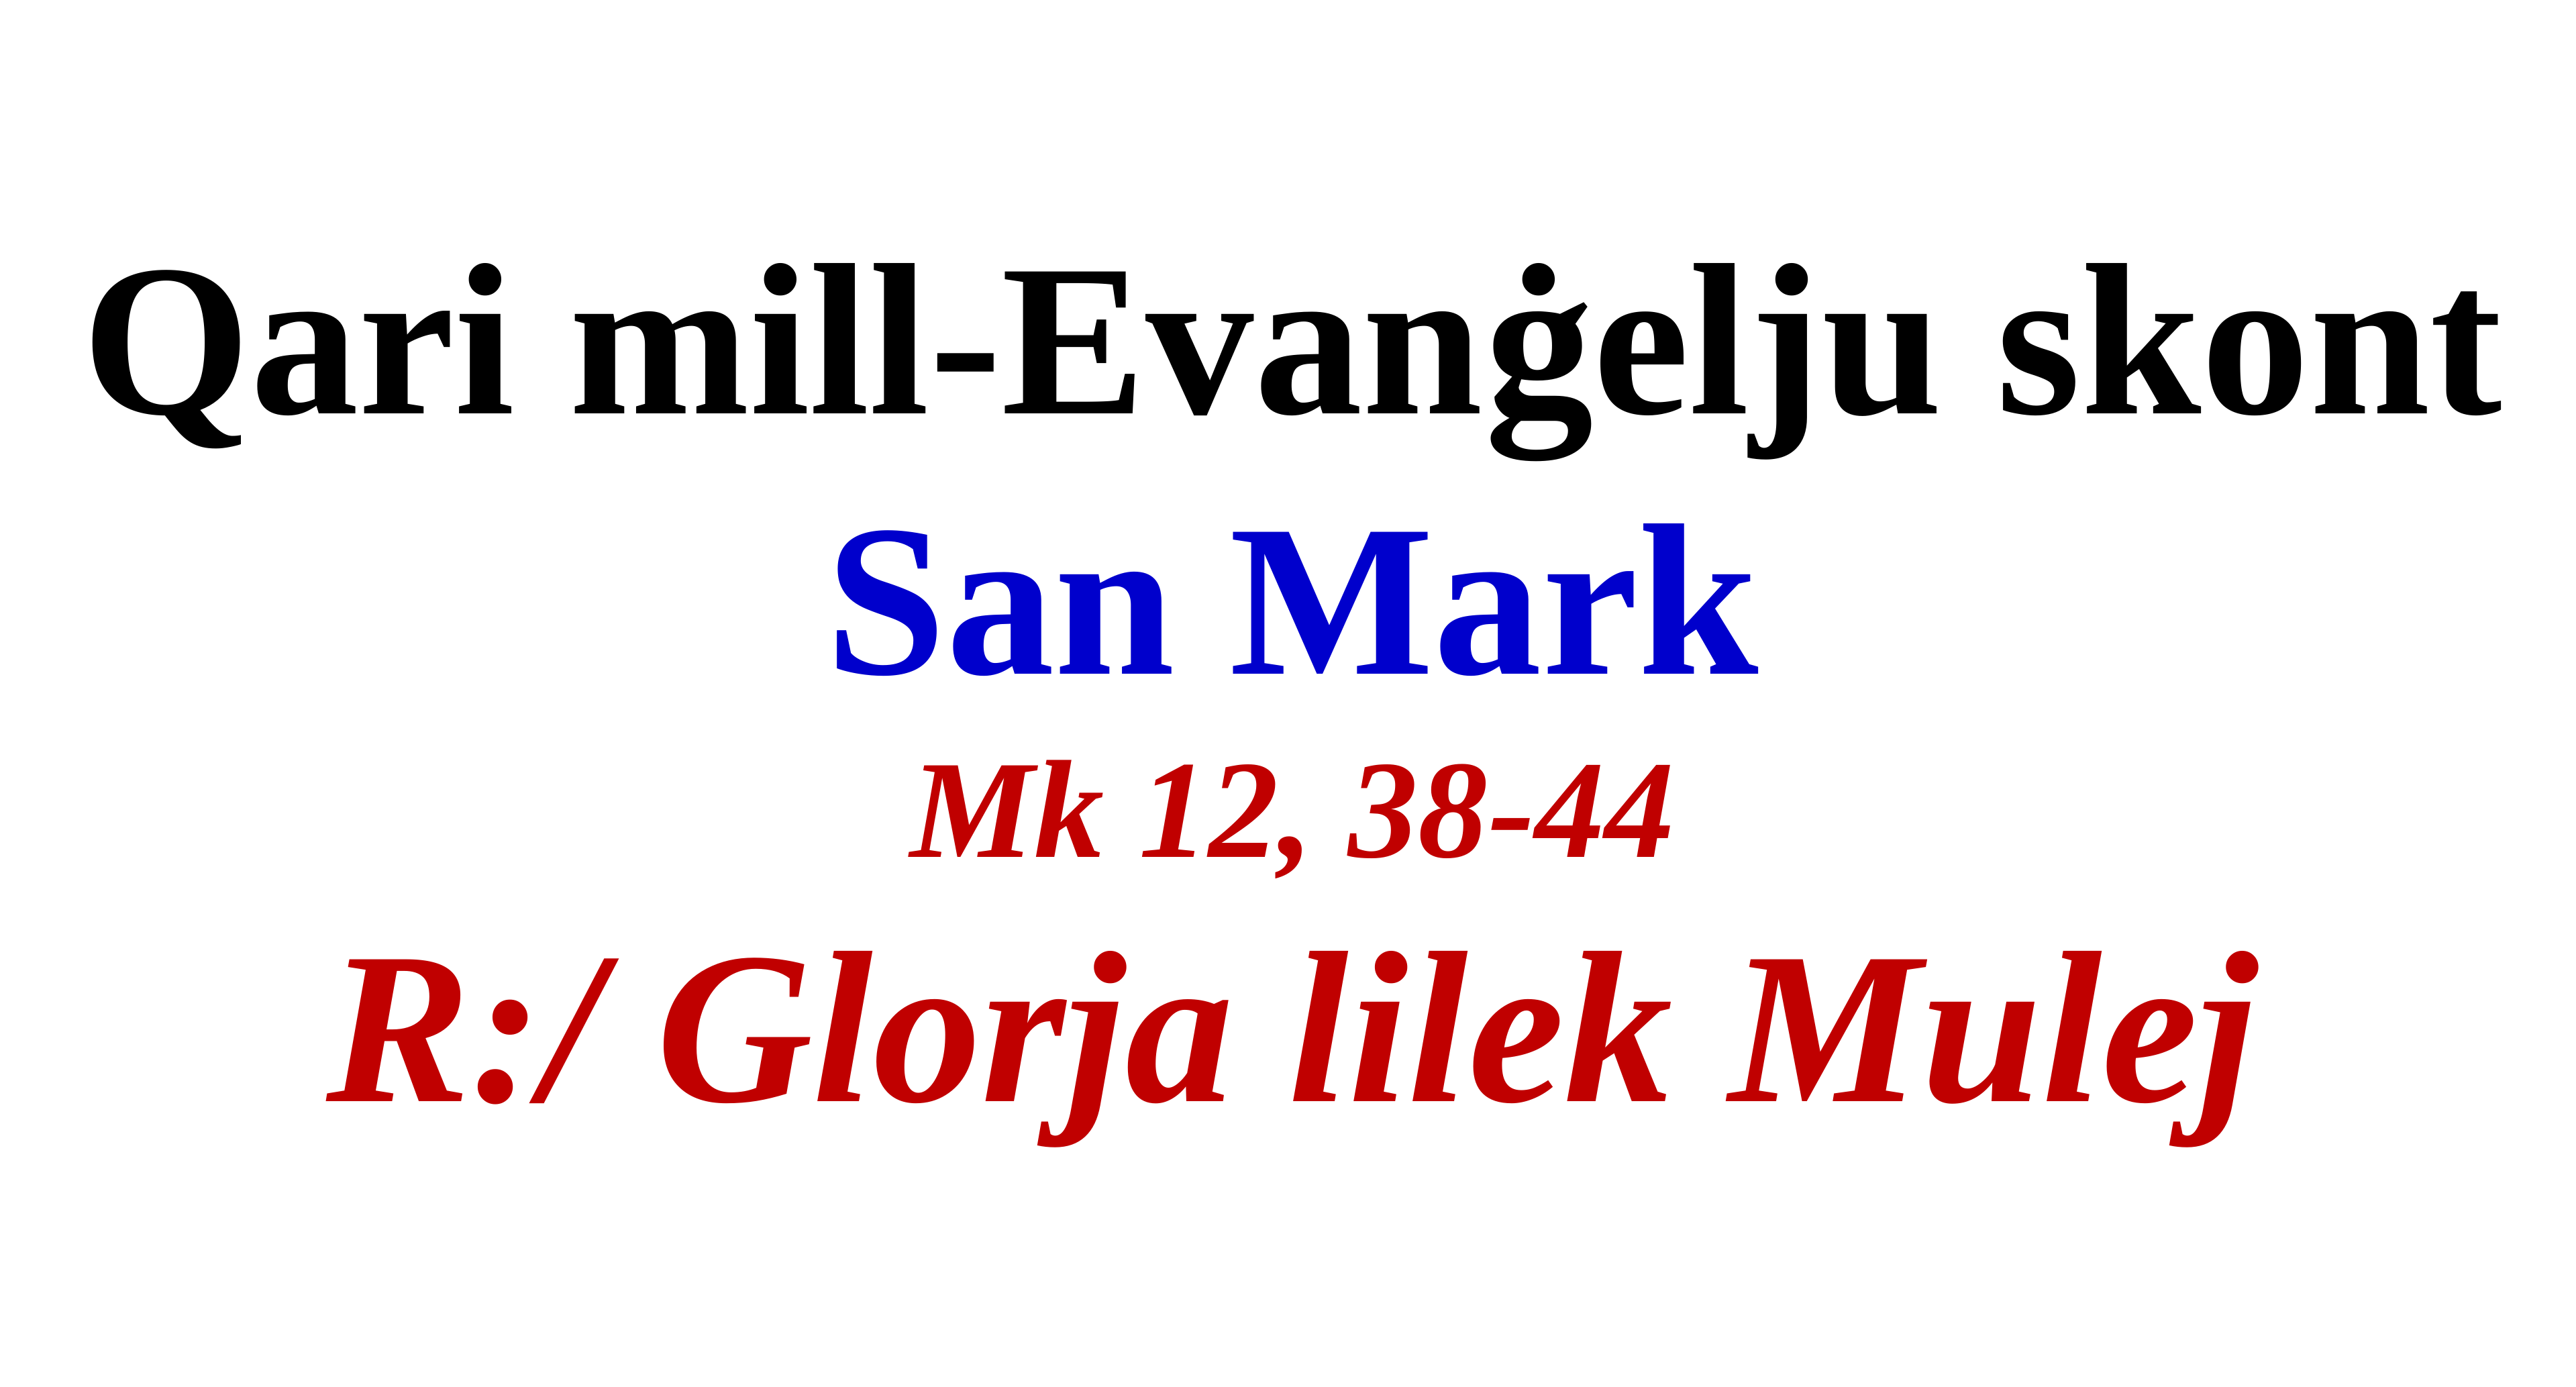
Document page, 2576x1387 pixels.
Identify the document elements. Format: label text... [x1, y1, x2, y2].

text_box Qari mill-Evanġelju skont San Mark Mk 12, 38-44 R:/ Glorja lilek Mulej [40, 186, 2545, 1156]
